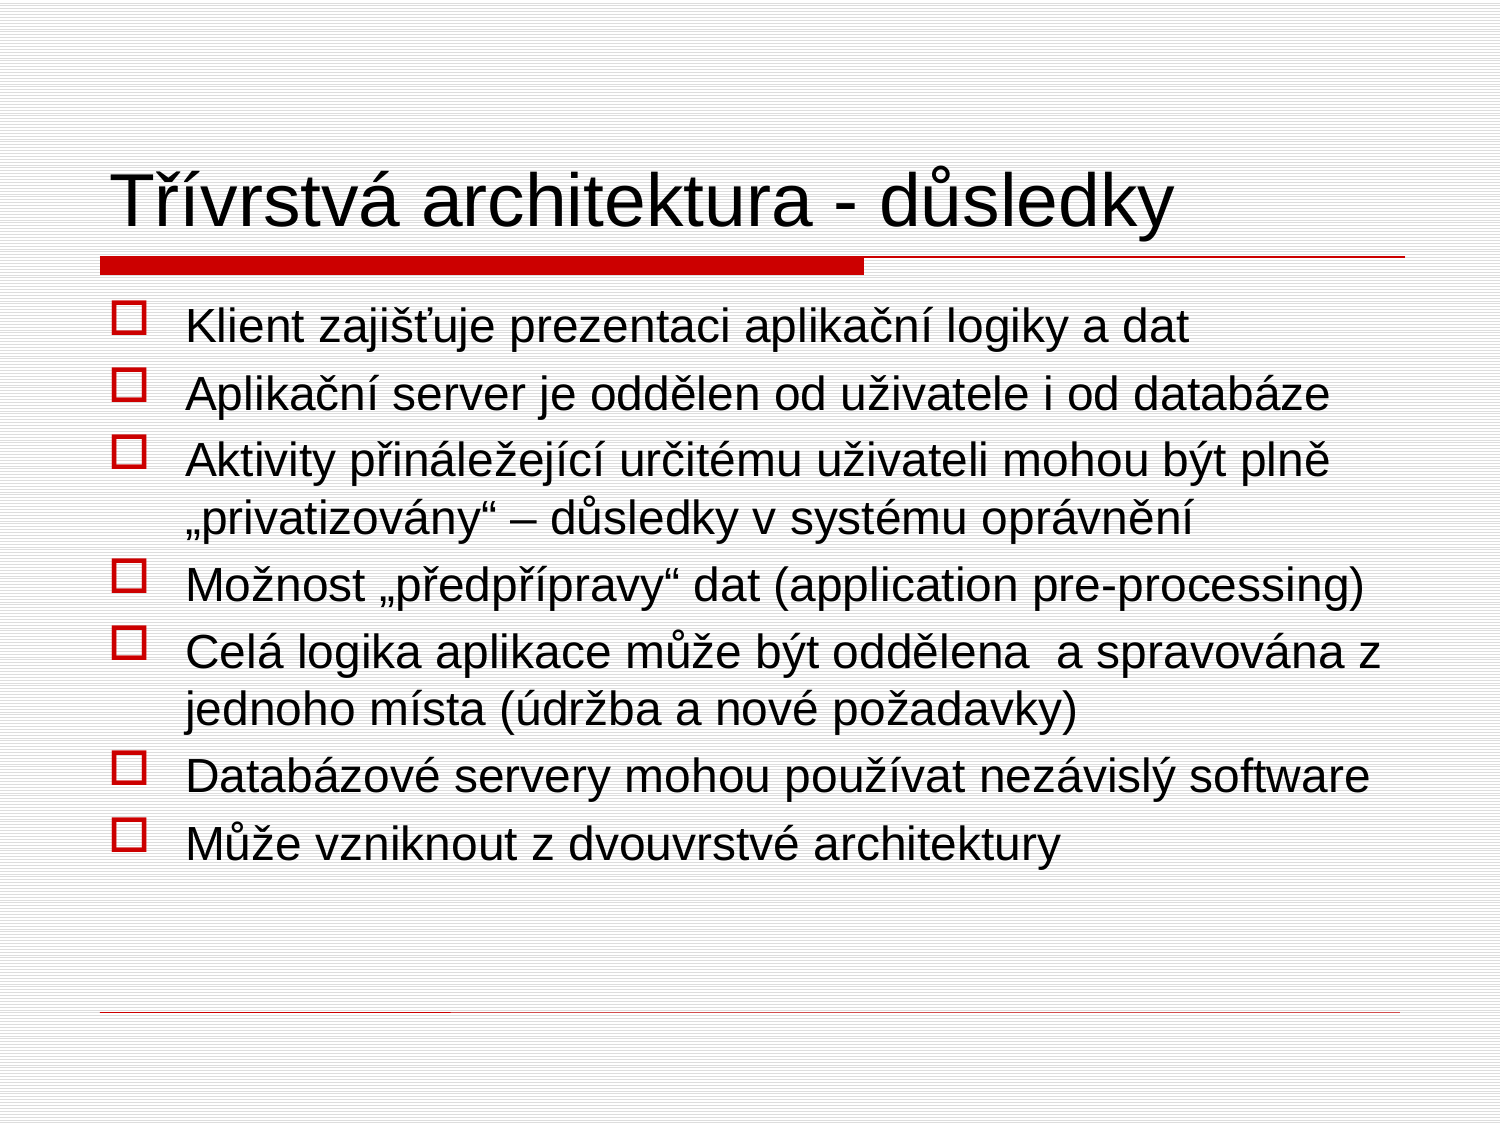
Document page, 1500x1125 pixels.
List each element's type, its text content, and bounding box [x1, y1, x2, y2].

title Třívrstvá architektura - důsledky [93, 49, 1407, 250]
list Klient zajišťuje prezentaci aplikační logiky a dat Aplikační server je oddělen od uživatele i od databáze Aktivity přináležející určitému uživateli mohou být plně „privatizovány“ – důsledky v systému oprávnění Možnost „předpřípravy“ dat (application pre-processing) Celá logika aplikace může být oddělena a spravována z jednoho místa (údržba a nové požadavky) Databázové servery mohou používat nezávislý software Může vzniknout z dvouvrstvé architektury [92, 287, 1406, 988]
